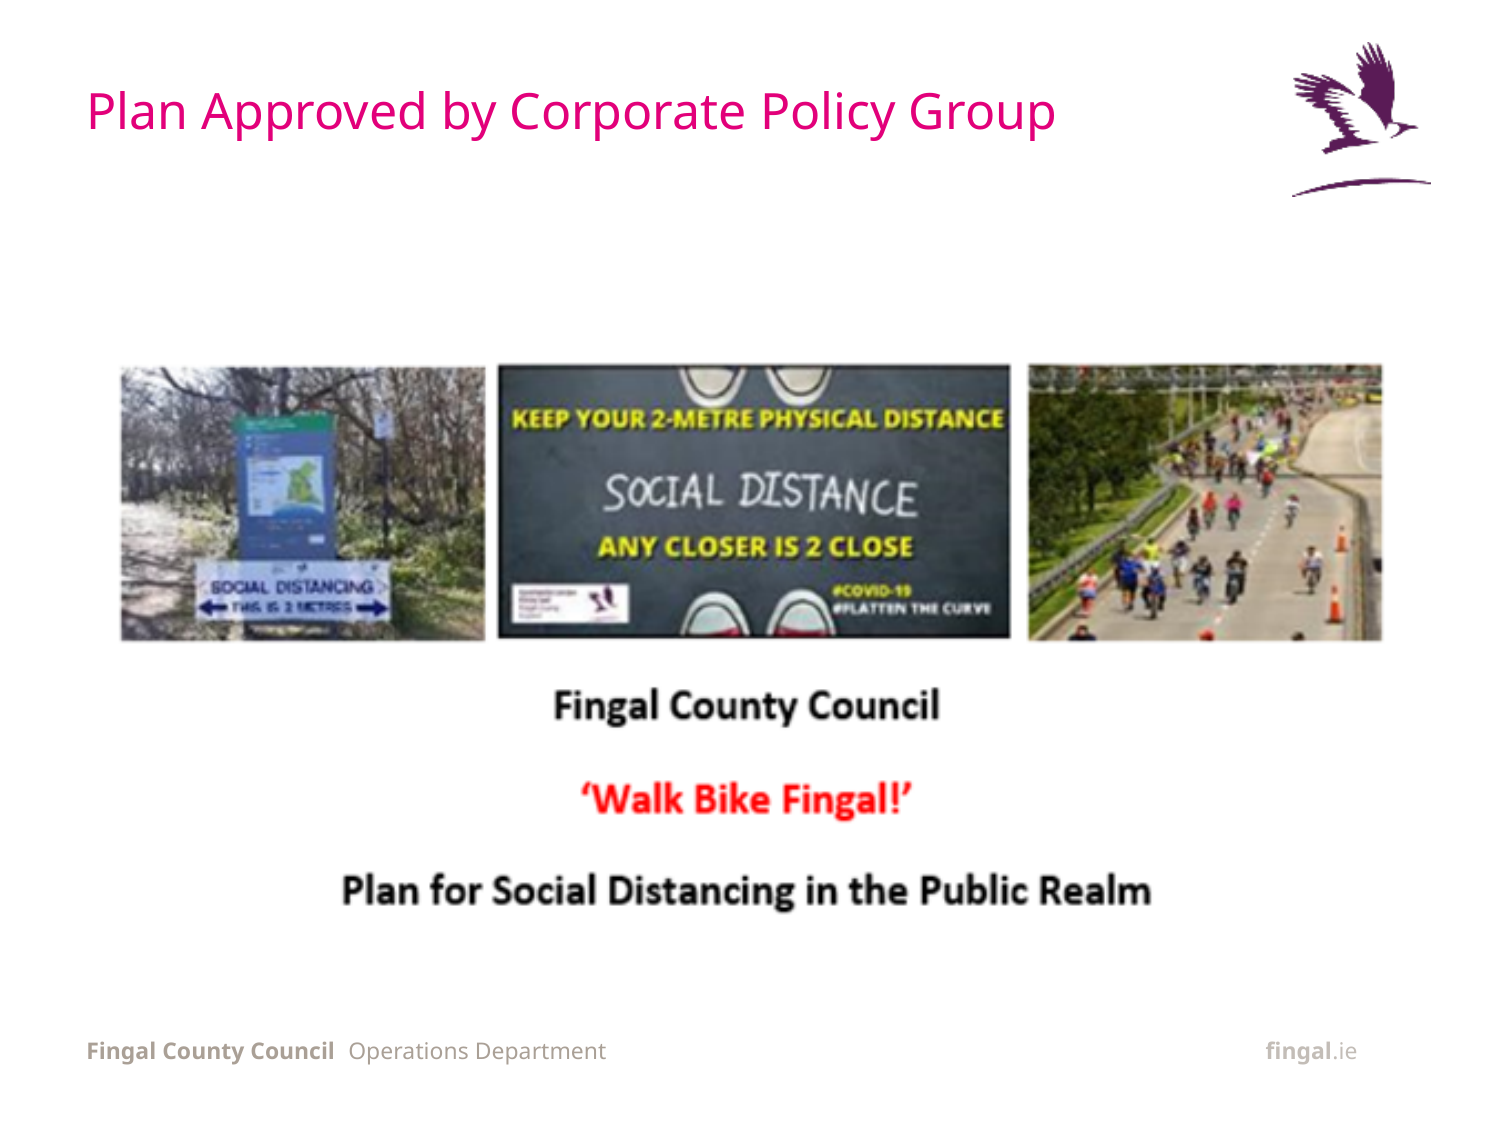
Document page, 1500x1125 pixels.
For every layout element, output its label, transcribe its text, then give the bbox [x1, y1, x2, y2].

title Plan Approved by Corporate Policy Group [86, 47, 1267, 140]
picture [1292, 42, 1431, 197]
footer Operations Department [348, 1036, 824, 1065]
picture [29, 237, 1471, 968]
